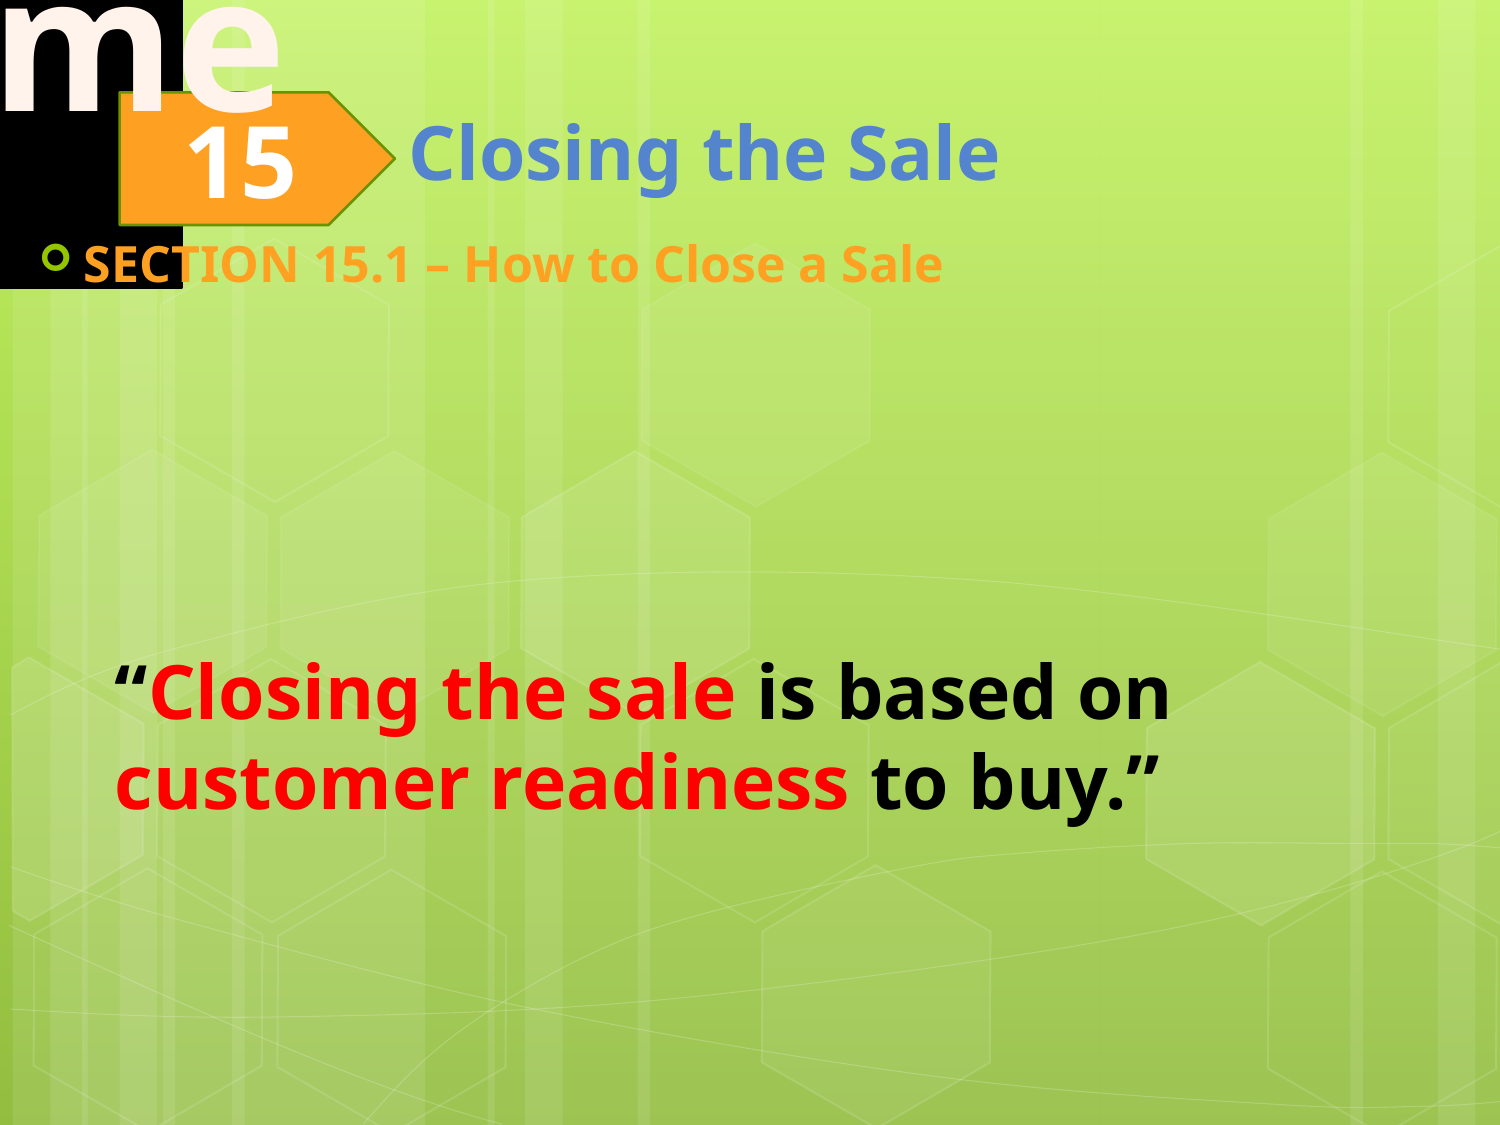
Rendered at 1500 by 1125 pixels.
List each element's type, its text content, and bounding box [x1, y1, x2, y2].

text_box “Closing the sale is based on customer readiness to buy.” [99, 637, 1400, 833]
list SECTION 15.1 – How to Close a Sale [12, 224, 1476, 1110]
